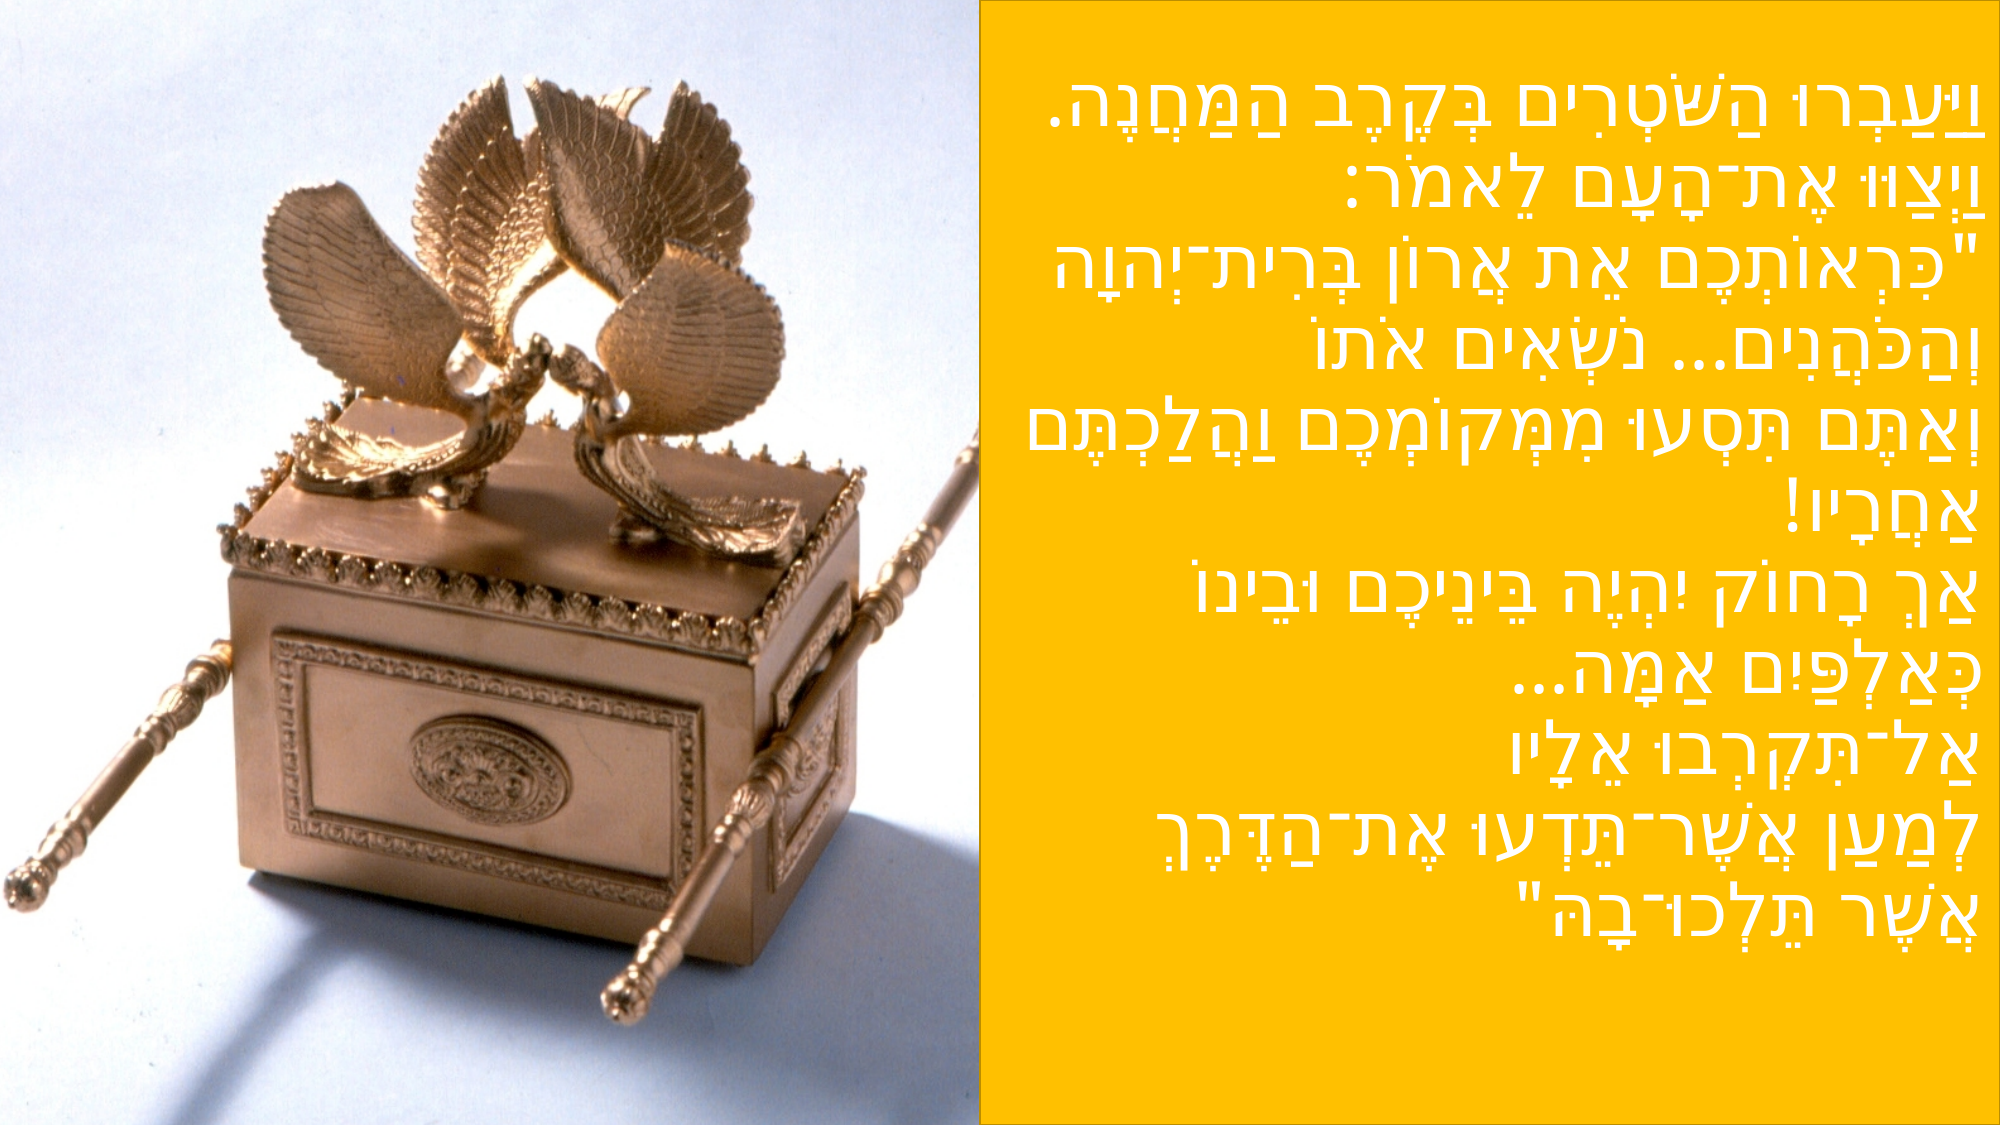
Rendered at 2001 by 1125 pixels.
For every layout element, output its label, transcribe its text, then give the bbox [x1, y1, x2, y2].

picture [0, 0, 1104, 1125]
title וַיַּעַבְרוּ הַשֹּׁטְרִים בְּקֶרֶב הַמַּחֲנֶה. וַיְצַוּוּ אֶת־הָעָם לֵאמֹר: "כִּרְאוֹתְכֶם אֵת אֲרוֹן בְּרִית־יְהוָה וְהַכֹּהֲנִים... נֹשְׂאִים אֹתוֹ וְאַתֶּם תִּסְעוּ מִמְּקוֹמְכֶם וַהֲלַכְתֶּם אַחֲרָיו! אַךְ רָחוֹק יִהְיֶה בֵּינֵיכֶם וּבֵינוֹ כְּאַלְפַּיִם אַמָּה... אַל־תִּקְרְבוּ אֵלָיו לְמַעַן אֲשֶׁר־תֵּדְעוּ אֶת־הַדֶּרֶךְ אֲשֶׁר תֵּלְכוּ־בָהּ" [1104, 0, 2000, 1125]
